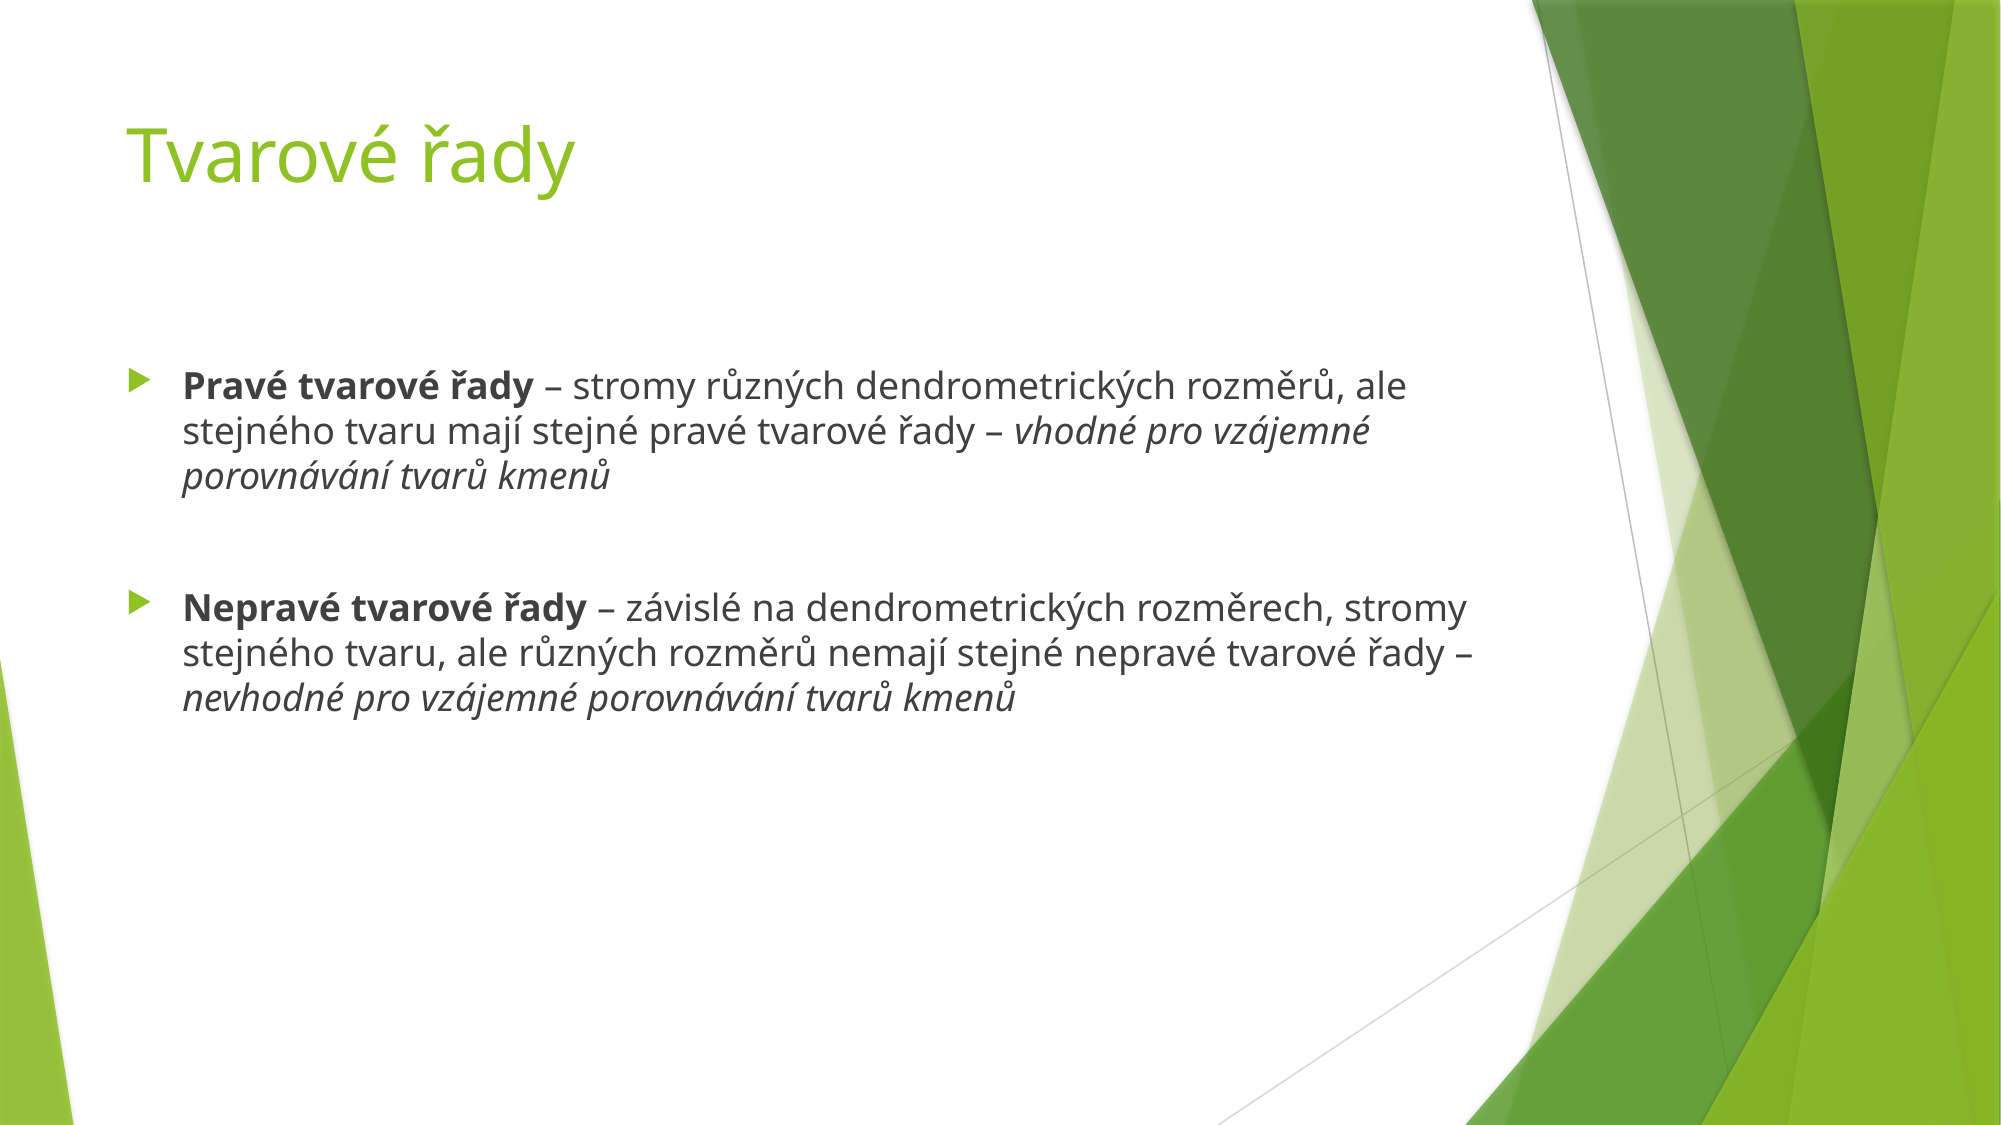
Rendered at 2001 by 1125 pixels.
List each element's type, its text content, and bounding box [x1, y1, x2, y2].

list Pravé tvarové řady – stromy různých dendrometrických rozměrů, ale stejného tvaru mají stejné pravé tvarové řady – vhodné pro vzájemné porovnávání tvarů kmenů Nepravé tvarové řady – závislé na dendrometrických rozměrech, stromy stejného tvaru, ale různých rozměrů nemají stejné nepravé tvarové řady – nevhodné pro vzájemné porovnávání tvarů kmenů [111, 354, 1522, 992]
title Tvarové řady [111, 99, 1522, 317]
